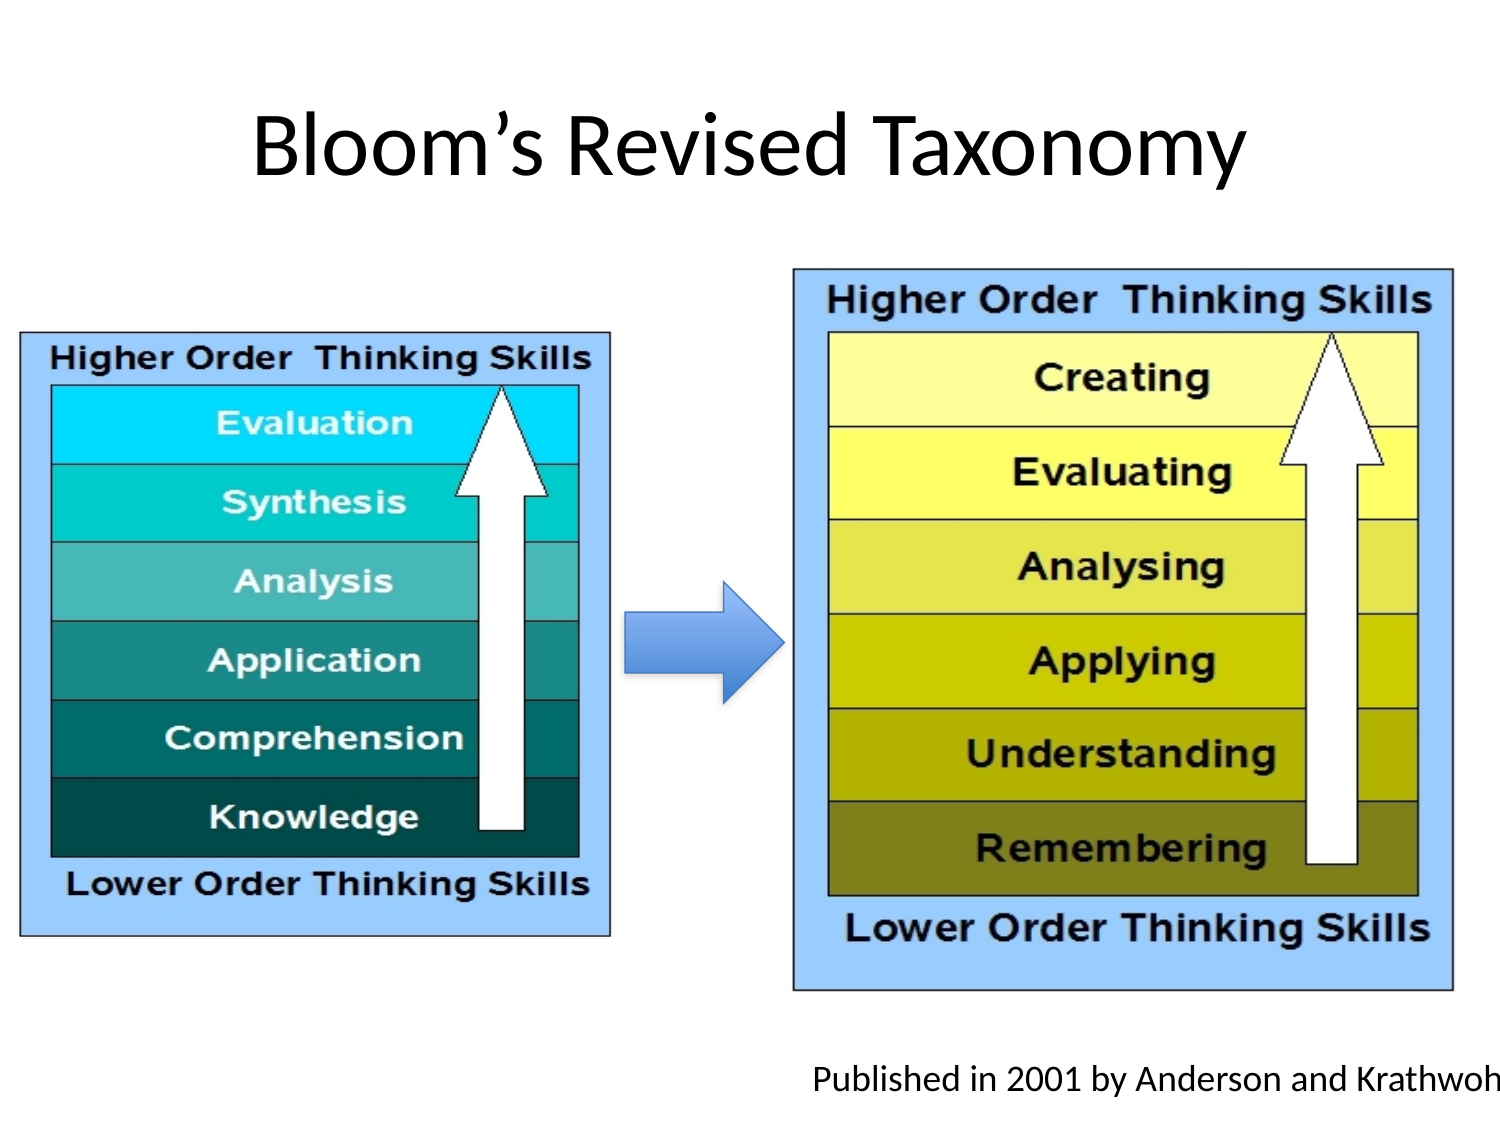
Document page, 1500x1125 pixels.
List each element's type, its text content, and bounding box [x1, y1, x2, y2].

picture [0, 317, 626, 955]
title Bloom’s Revised Taxonomy [75, 45, 1425, 233]
picture [784, 257, 1469, 998]
text_box [629, 581, 778, 704]
text_box Published in 2001 by Anderson and Krathwohl [797, 1047, 1500, 1107]
